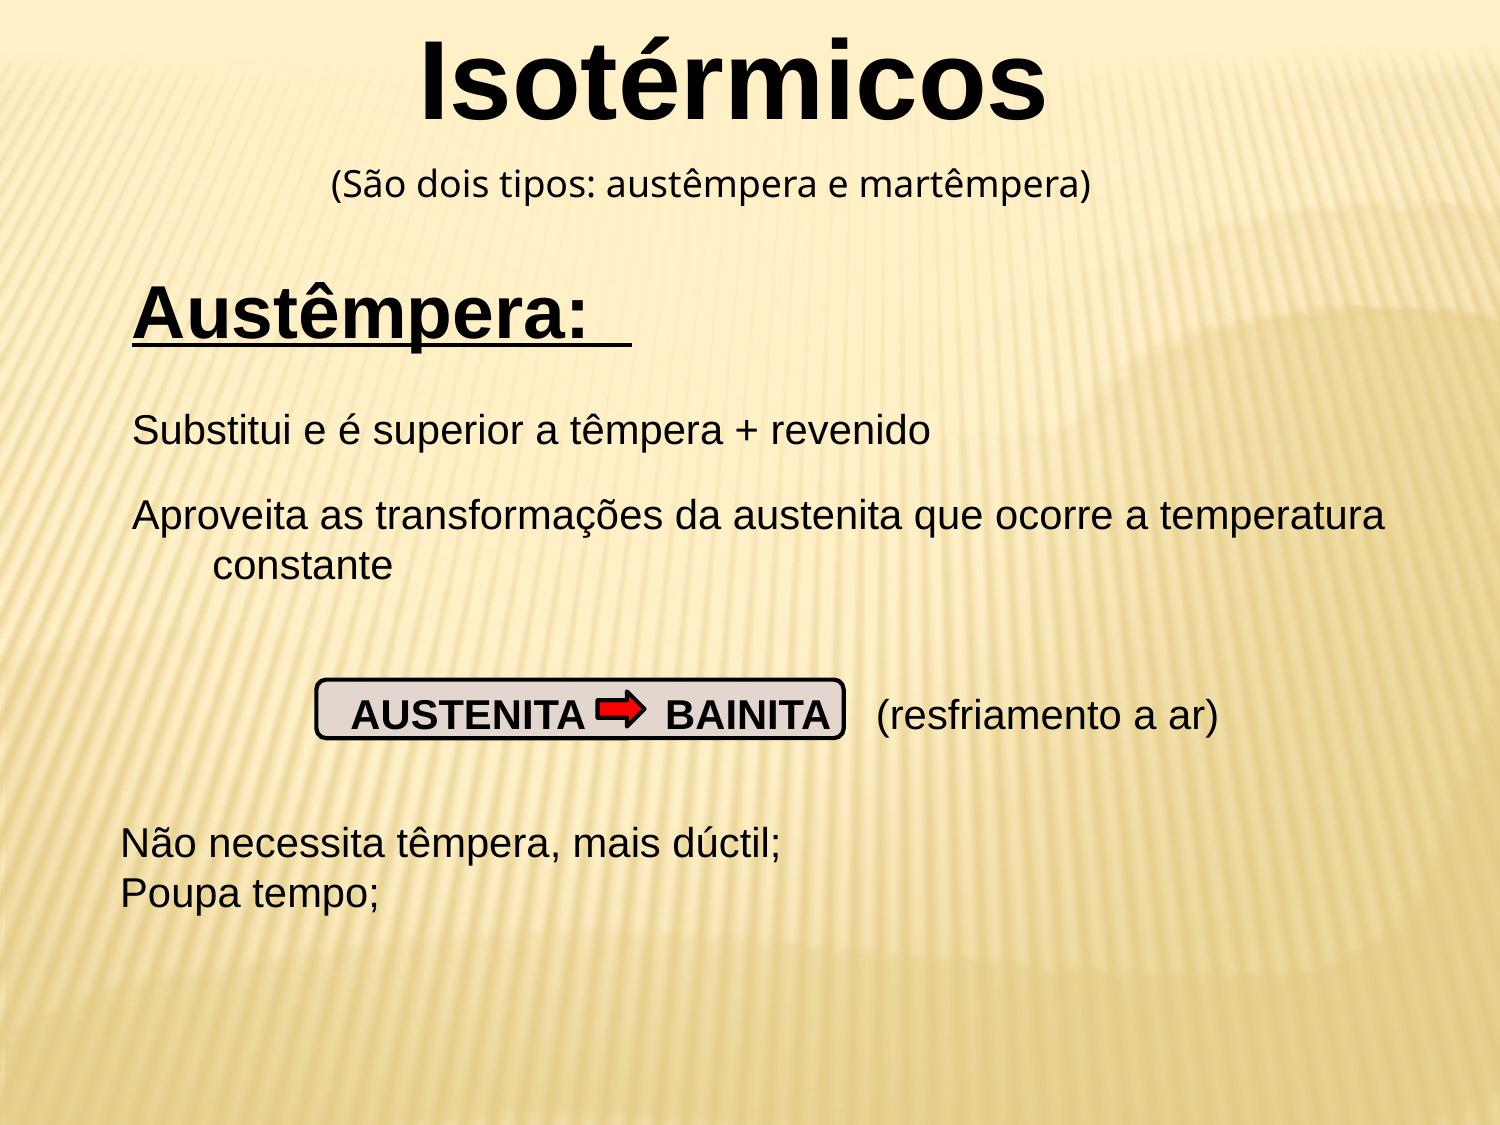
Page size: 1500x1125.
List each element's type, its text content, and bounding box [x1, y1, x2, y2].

text_box Não necessita têmpera, mais dúctil; Poupa tempo; [105, 808, 1301, 924]
text_box Aproveita as transformações da austenita que ocorre a temperatura constante AUSTENITA BAINITA (resfriamento a ar) [117, 480, 1500, 746]
text_box (São dois tipos: austêmpera e martêmpera) [316, 152, 1125, 213]
text_box Austêmpera: Substitui e é superior a têmpera + revenido [117, 210, 1336, 461]
text_box [595, 689, 647, 729]
text_box Isotérmicos [0, 0, 1500, 150]
